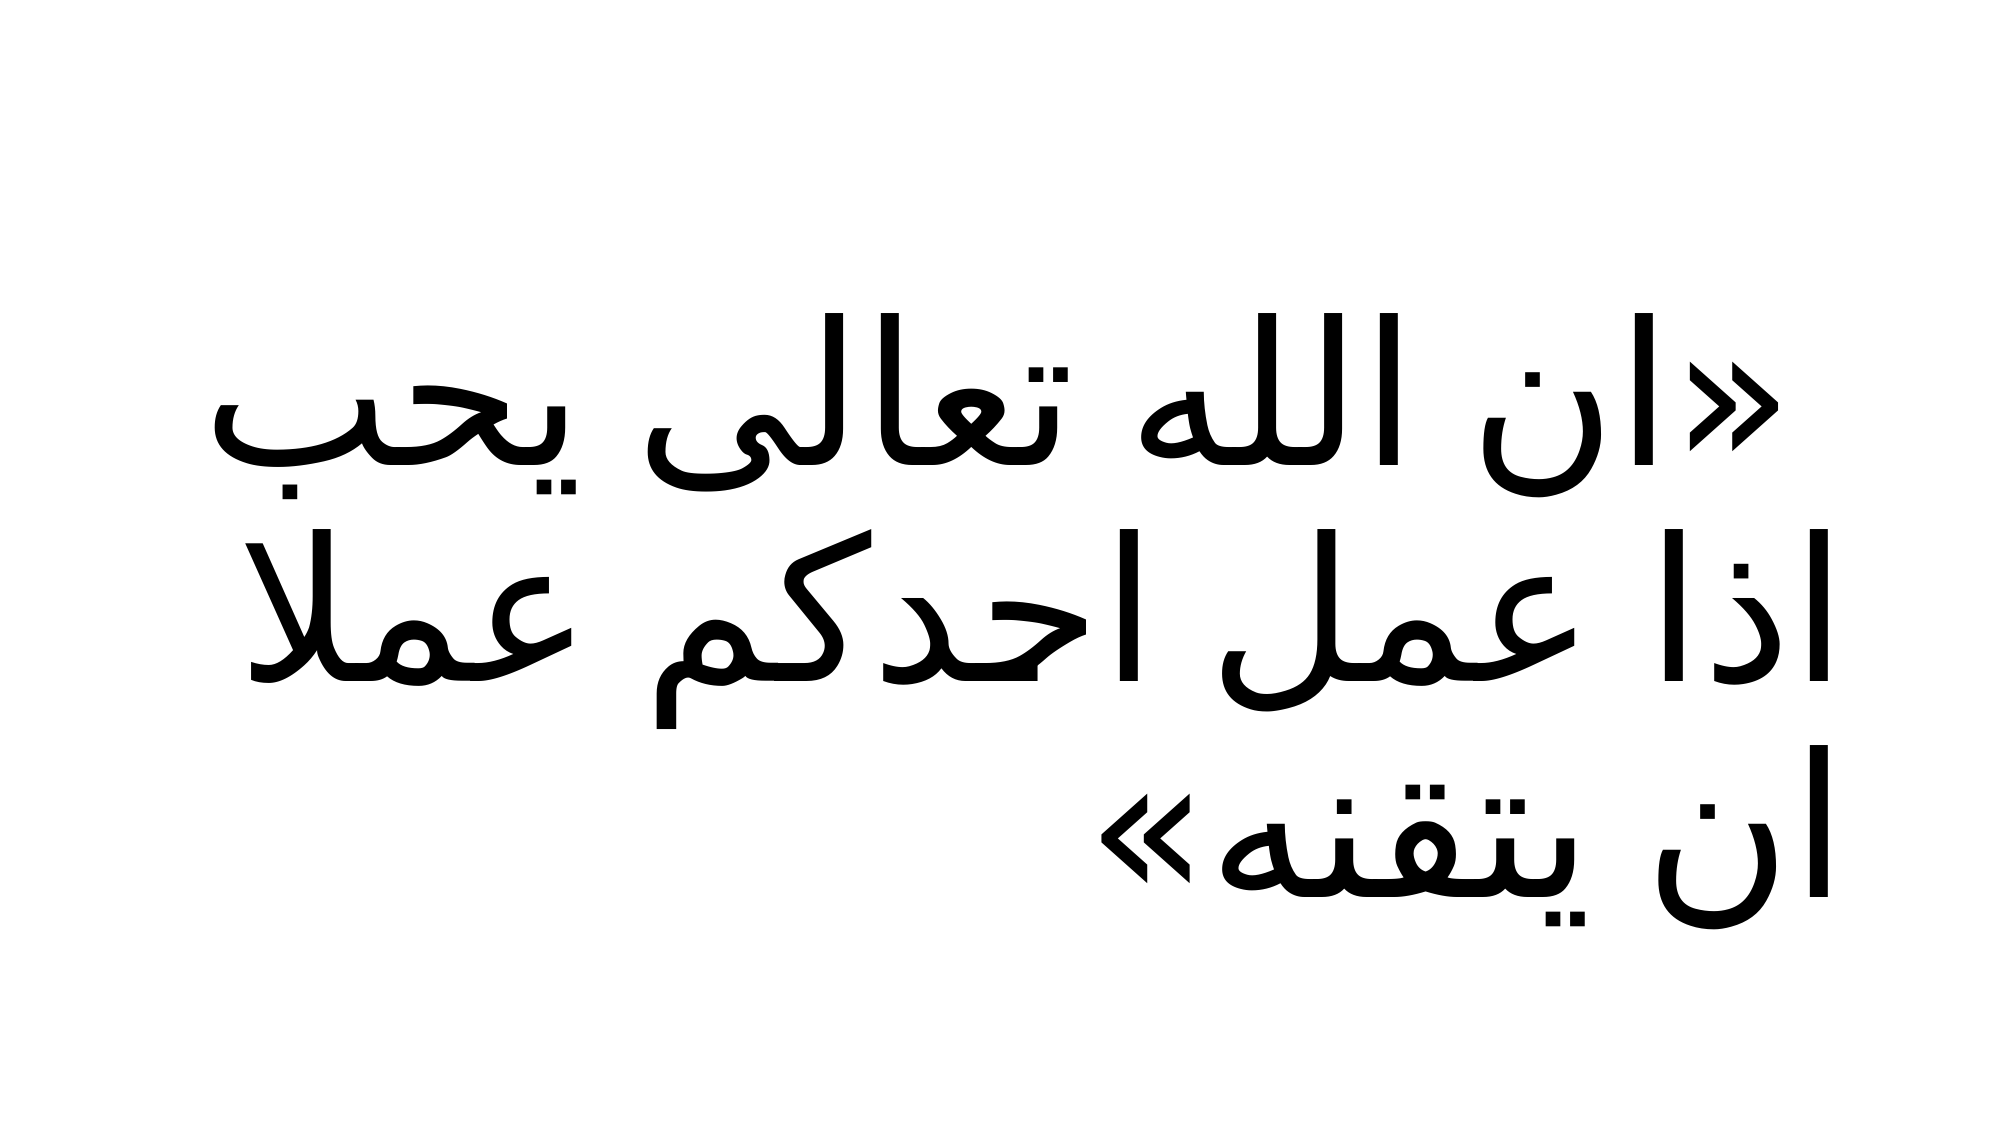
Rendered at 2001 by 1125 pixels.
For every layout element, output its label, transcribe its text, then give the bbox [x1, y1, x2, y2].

title «ان الله تعالی یحب اذا عمل احدکم عملا ان یتقنه» [137, 59, 1863, 958]
